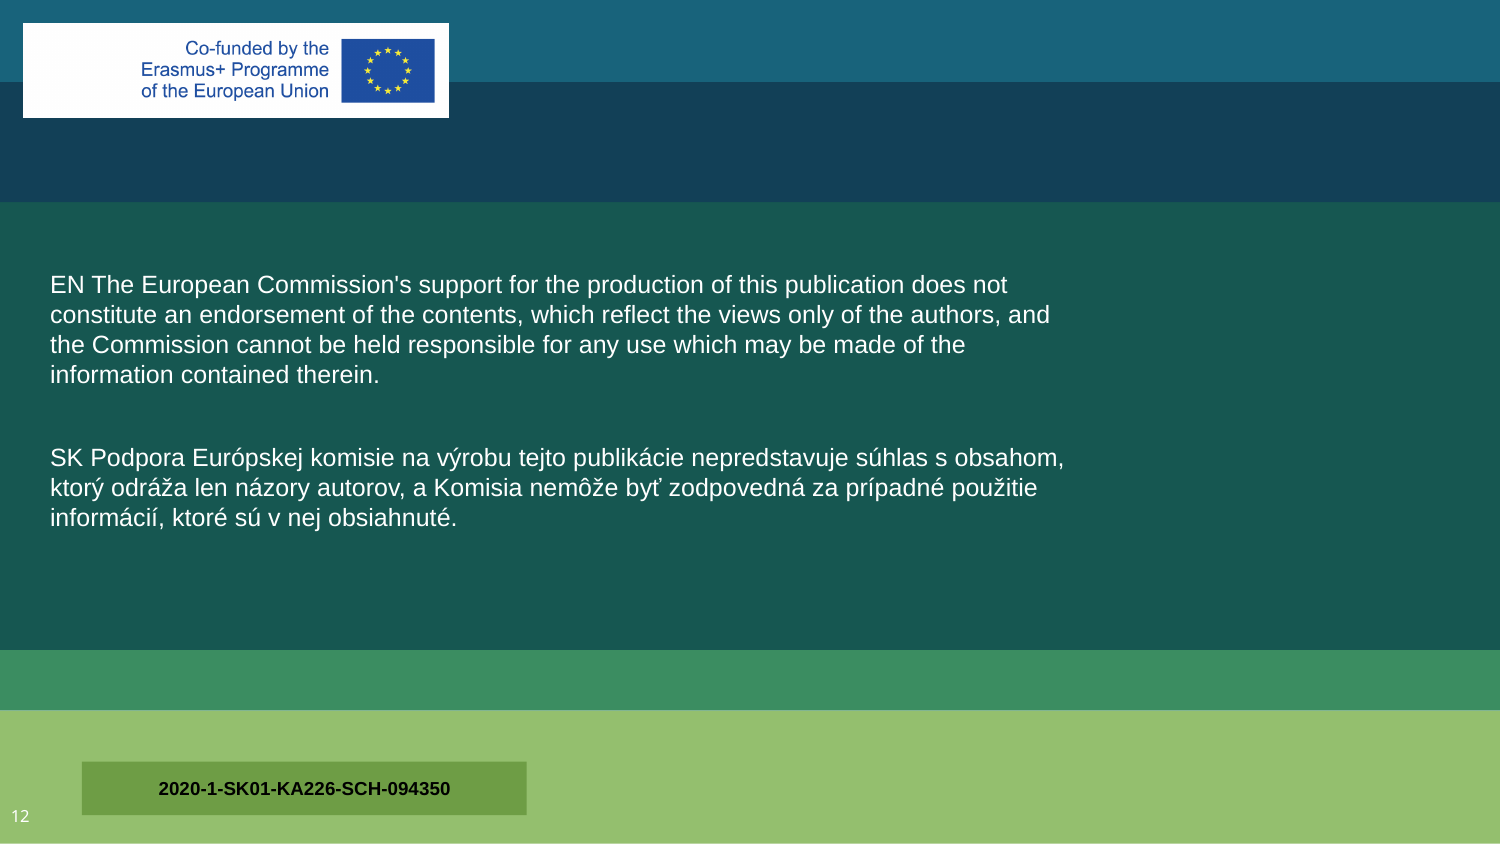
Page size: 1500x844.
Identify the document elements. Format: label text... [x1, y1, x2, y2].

picture [23, 23, 450, 118]
text_box ‹#› [0, 790, 49, 844]
text_box SK Podpora Európskej komisie na výrobu tejto publikácie nepredstavuje súhlas s obsahom, ktorý odráža len názory autorov, a Komisia nemôže byť zodpovedná za prípadné použitie informácií, ktoré sú v nej obsiahnuté. [35, 433, 1104, 539]
subtitle EN The European Commission's support for the production of this publication does not constitute an endorsement of the contents, which reflect the views only of the authors, and the Commission cannot be held responsible for any use which may be made of the information contained therein. [35, 234, 1104, 422]
text_box 2020-1-SK01-KA226-SCH-094350 [81, 761, 527, 816]
